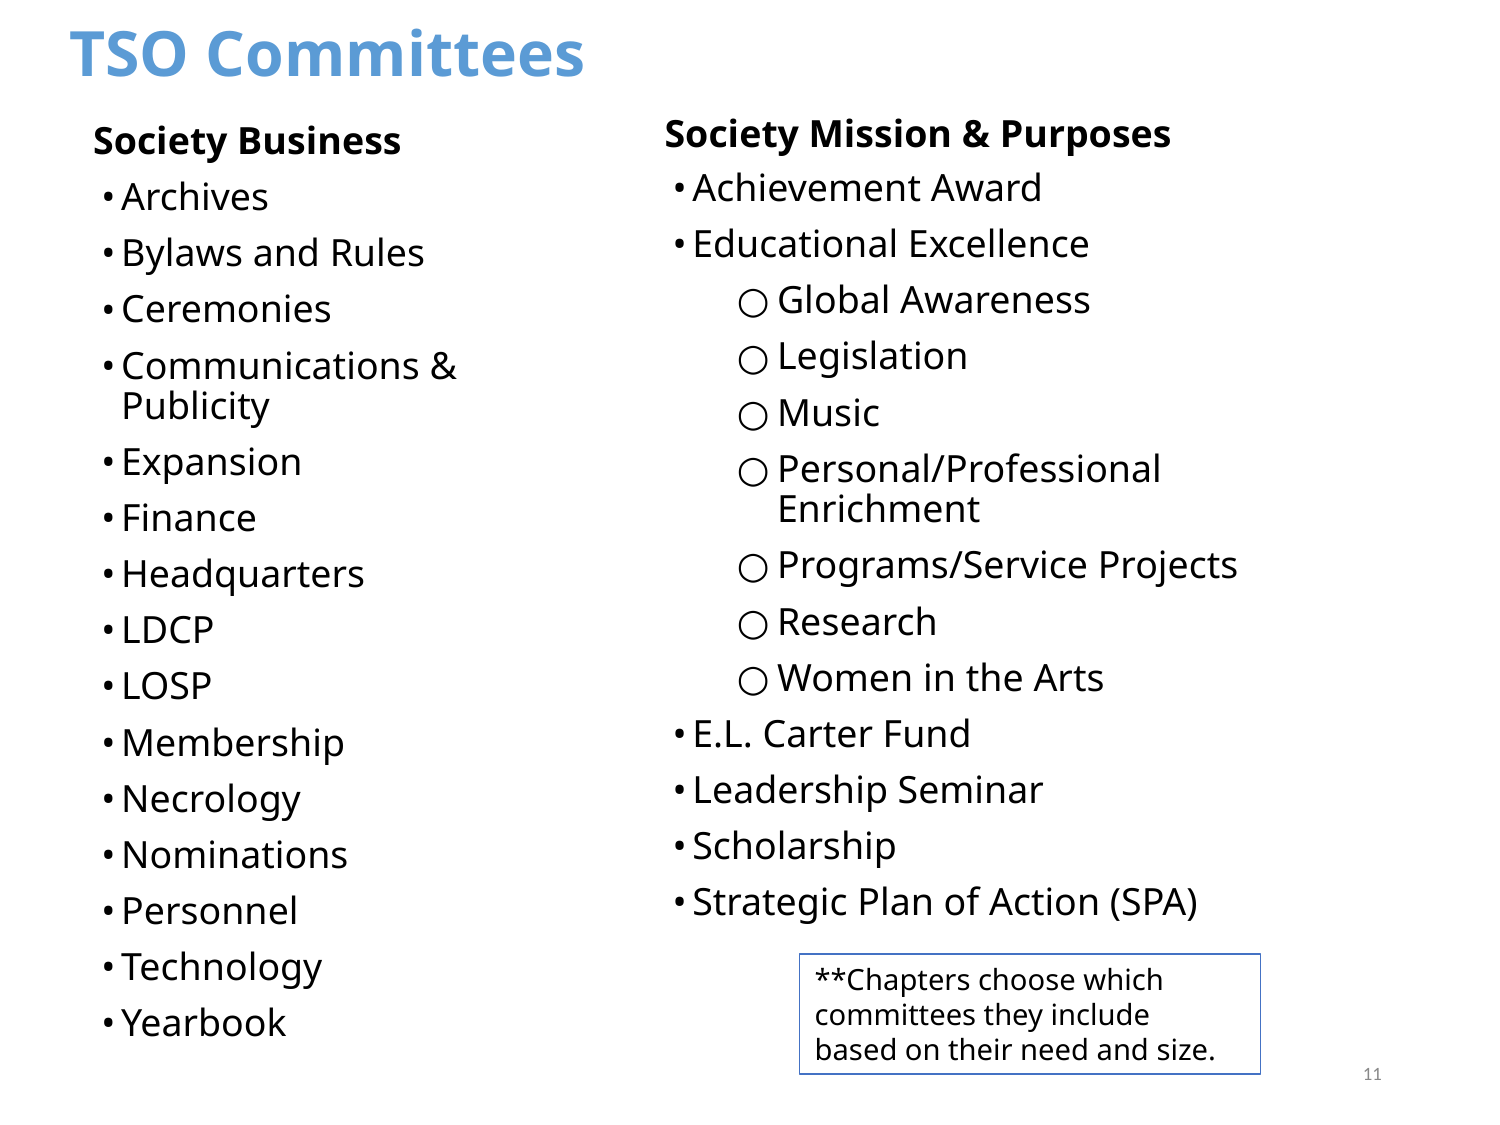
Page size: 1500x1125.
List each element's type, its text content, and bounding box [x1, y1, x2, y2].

title TSO Committees [39, 12, 632, 101]
text_box Society Mission & Purposes Achievement Award Educational Excellence Global Awareness Legislation Music Personal/Professional Enrichment Programs/Service Projects Research Women in the Arts E.L. Carter Fund Leadership Seminar Scholarship Strategic Plan of Action (SPA) [653, 116, 1277, 652]
text_box **Chapters choose which committees they include based on their need and size. [799, 954, 1261, 1074]
list Society Business Archives Bylaws and Rules Ceremonies Communications & Publicity Expansion Finance Headquarters LDCP LOSP Membership Necrology Nominations Personnel Technology Yearbook [81, 116, 616, 652]
slide_number ‹#› [1059, 1042, 1397, 1103]
